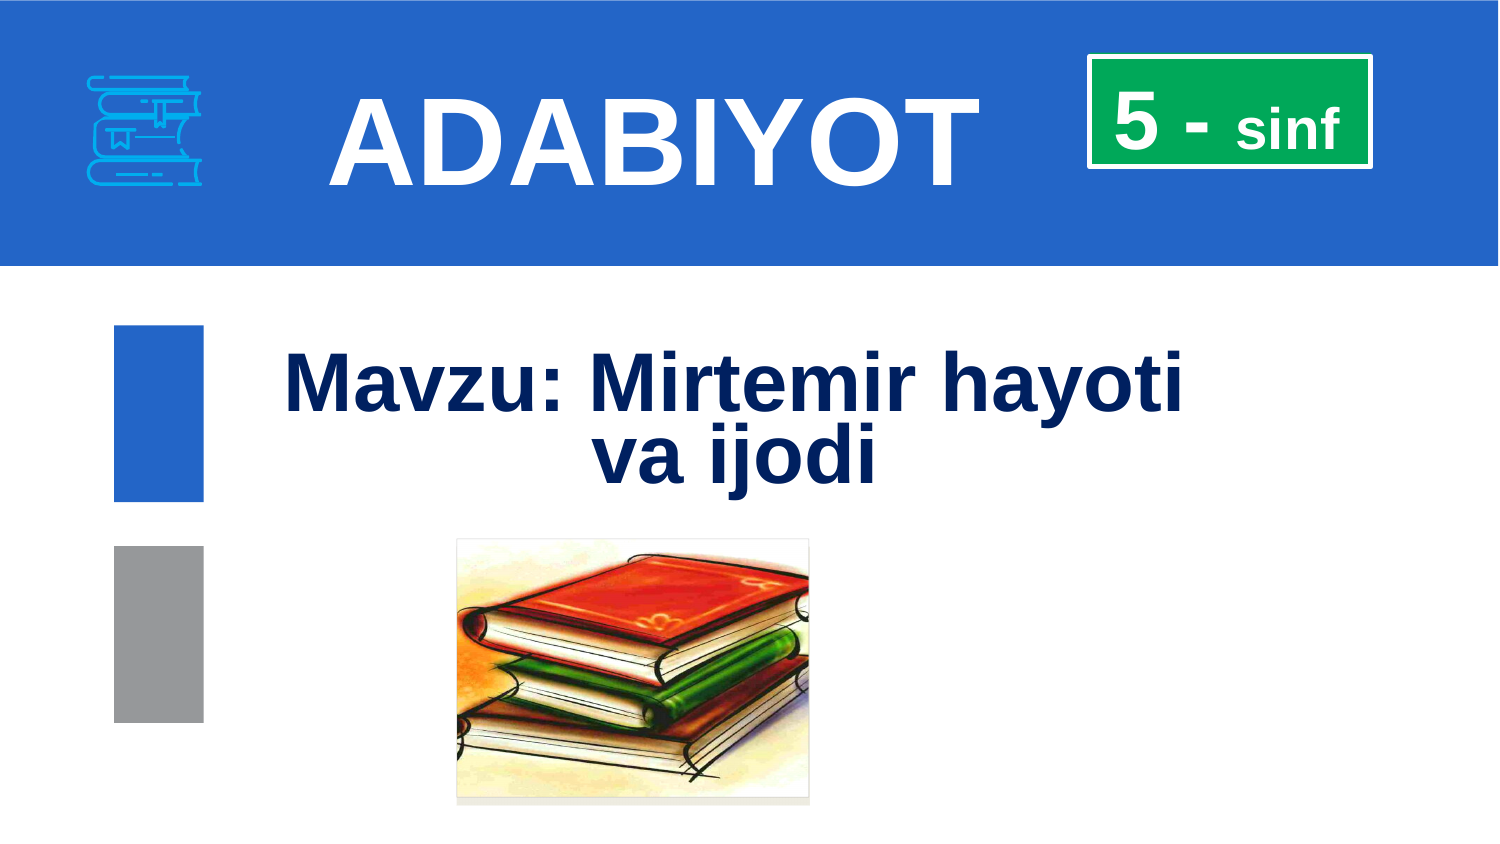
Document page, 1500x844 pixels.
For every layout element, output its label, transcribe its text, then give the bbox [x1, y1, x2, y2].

text_box [1089, 52, 1371, 56]
text_box Mavzu: Mirtemir hayoti va ijodi [246, 351, 1219, 501]
text_box [0, 0, 1499, 266]
picture [456, 538, 809, 798]
text_box [1089, 56, 1371, 167]
text_box [151, 172, 163, 177]
text_box [86, 75, 202, 186]
text_box [114, 546, 204, 723]
text_box [114, 325, 204, 503]
text_box [105, 128, 137, 150]
text_box 5 - sinf [1113, 61, 1348, 167]
text_box ADABIYOT [252, 56, 997, 211]
